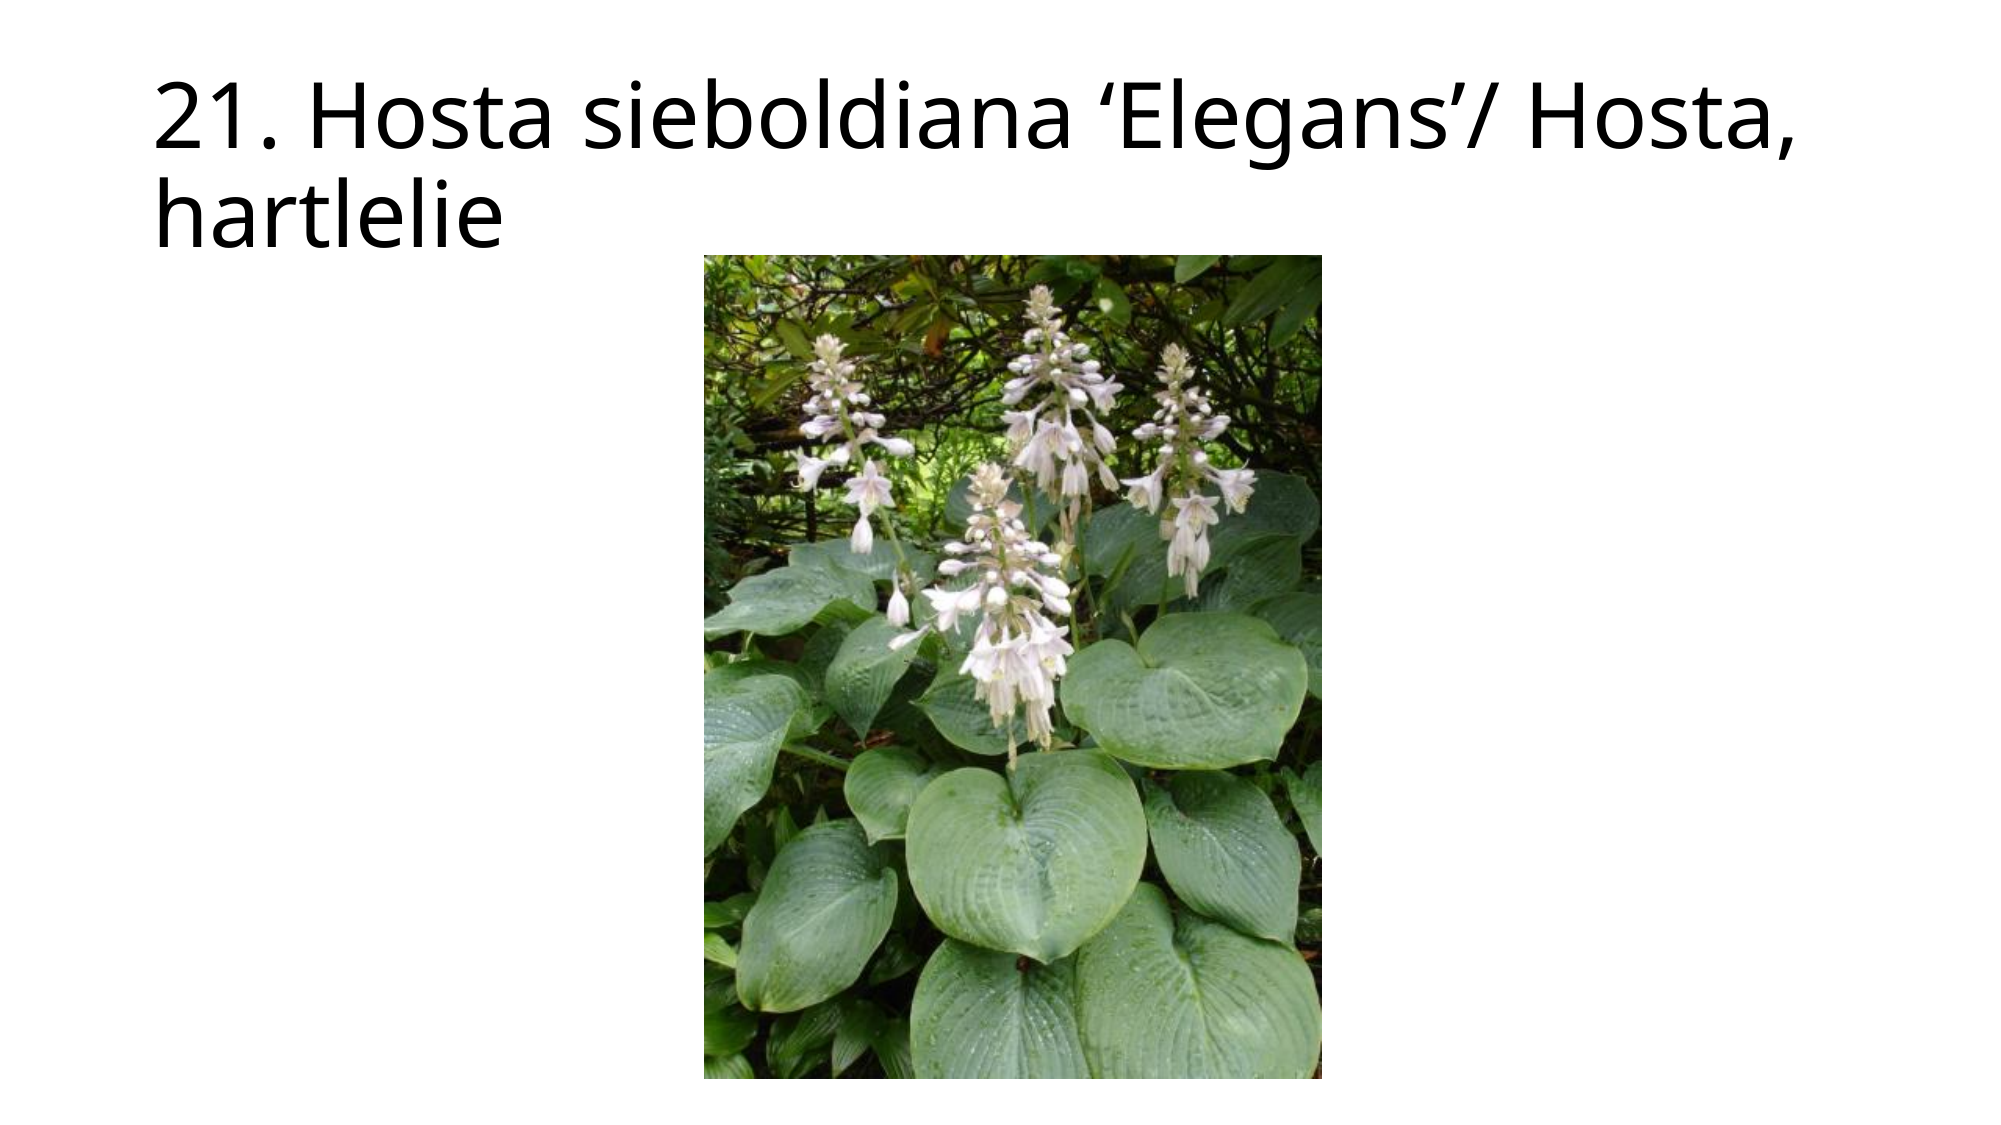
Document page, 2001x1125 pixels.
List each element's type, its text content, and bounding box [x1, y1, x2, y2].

picture [704, 255, 1322, 1079]
title 21. Hosta sieboldiana ‘Elegans’/ Hosta, hartlelie [137, 59, 1863, 278]
